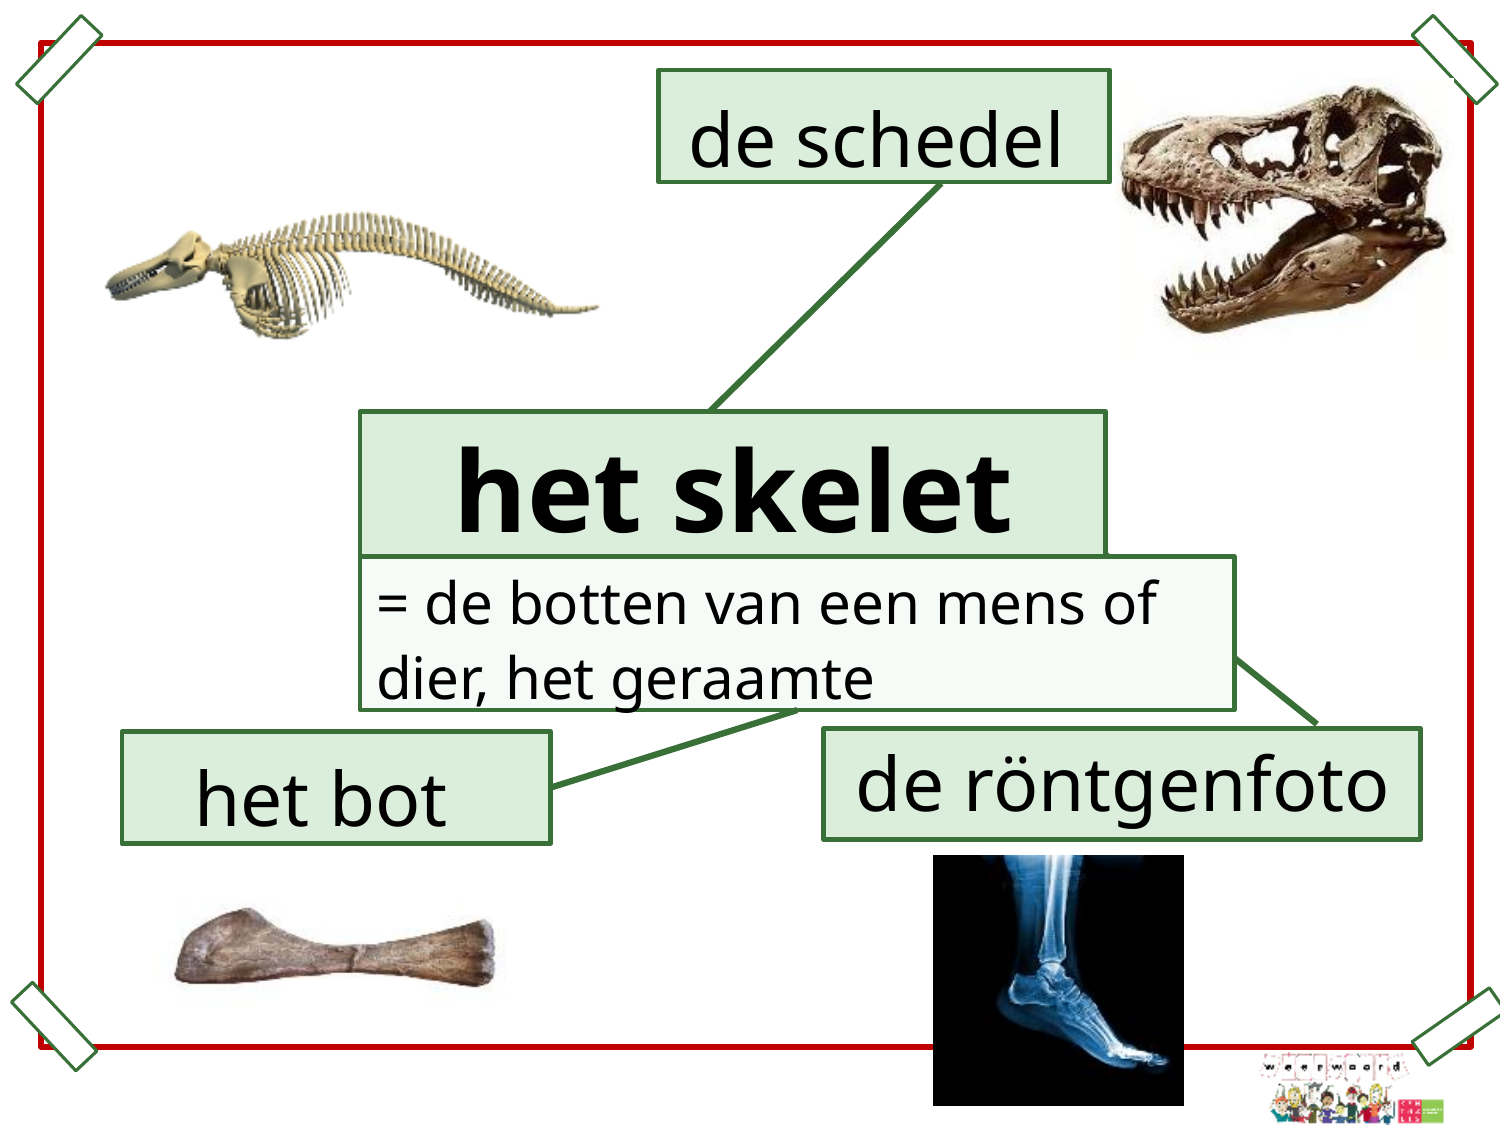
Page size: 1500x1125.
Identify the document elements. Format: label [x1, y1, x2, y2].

picture [131, 853, 539, 1041]
text_box [709, 183, 942, 412]
picture [933, 854, 1184, 1106]
text_box [39, 12, 1500, 1074]
picture [1115, 77, 1454, 359]
text_box [550, 709, 798, 788]
picture [1257, 1074, 1448, 1125]
text_box [926, 411, 1318, 725]
picture [100, 152, 609, 407]
